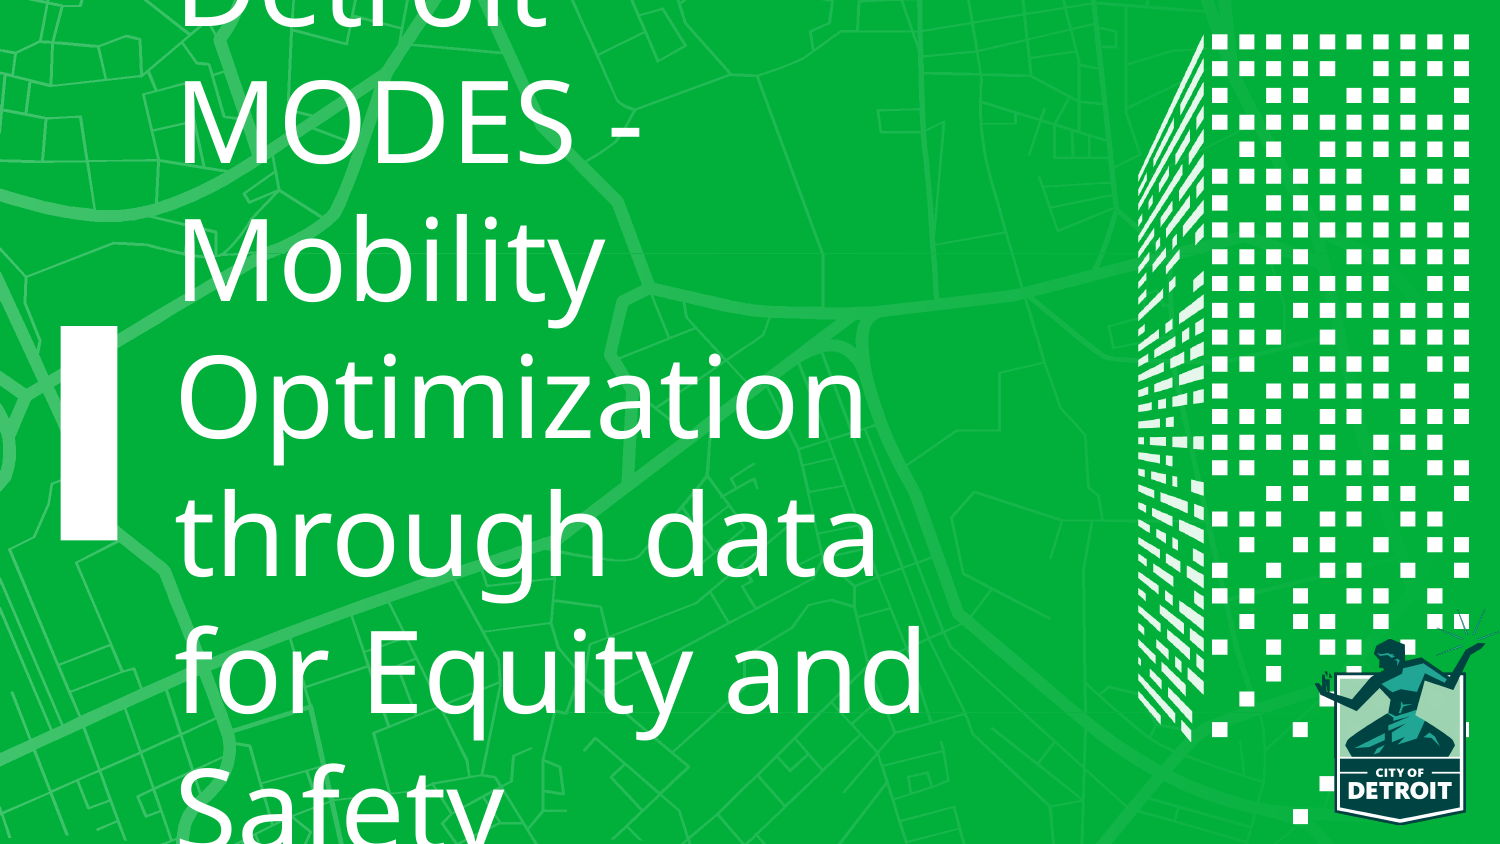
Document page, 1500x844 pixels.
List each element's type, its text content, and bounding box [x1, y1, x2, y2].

title Detroit MODES - Mobility Optimization through data for Equity and Safety [159, 291, 948, 495]
text_box [60, 326, 118, 541]
picture [1114, 7, 1500, 844]
